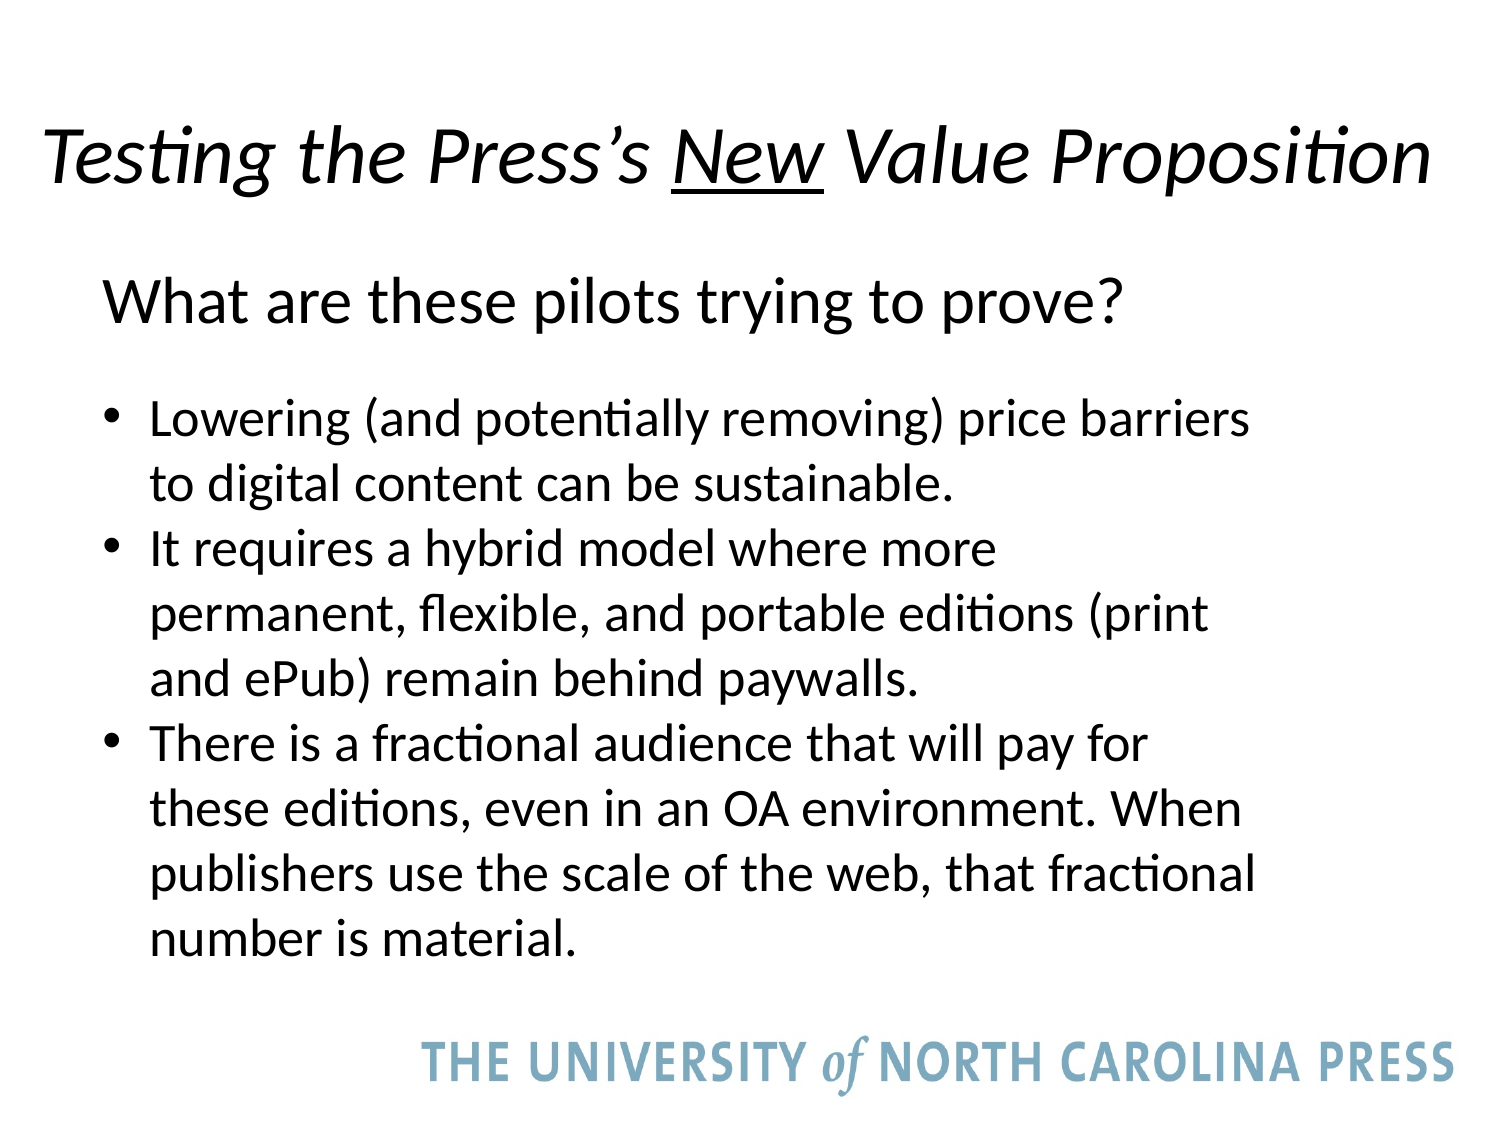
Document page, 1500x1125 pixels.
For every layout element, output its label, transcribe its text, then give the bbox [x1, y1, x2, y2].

text_box What are these pilots trying to prove? Lowering (and potentially removing) price barriers to digital content can be sustainable. It requires a hybrid model where more permanent, flexible, and portable editions (print and ePub) remain behind paywalls. There is a fractional audience that will pay for these editions, even in an OA environment. When publishers use the scale of the web, that fractional number is material. [87, 249, 1275, 1045]
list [409, 999, 1500, 1113]
title Testing the Press’s New Value Proposition [0, 50, 1475, 250]
